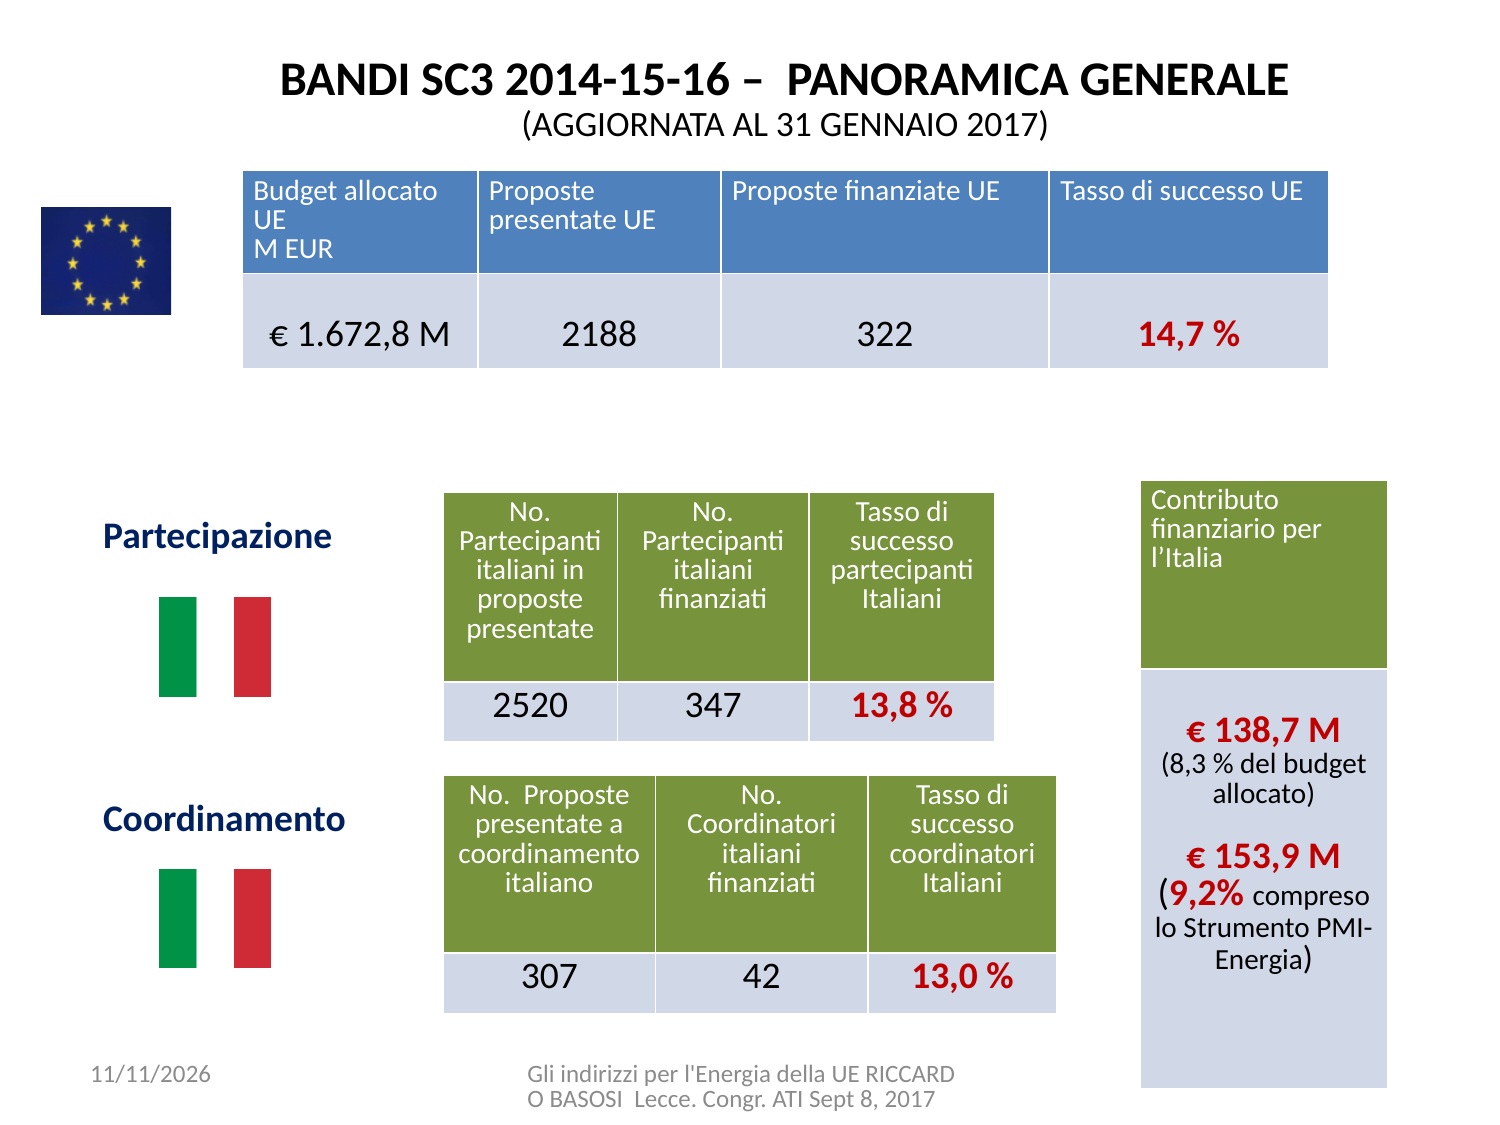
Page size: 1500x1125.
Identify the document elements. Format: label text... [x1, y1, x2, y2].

table_header Proposte presentate UE [479, 171, 720, 273]
table_cell 42 [656, 954, 867, 1013]
table_header Contributo finanziario per l’Italia [1141, 481, 1387, 668]
picture [159, 869, 271, 969]
table_header Proposte finanziate UE [722, 171, 1048, 273]
table_header No. Proposte presentate a coordinamento italiano [444, 776, 655, 952]
footer Gli indirizzi per l'Energia della UE RICCARDO BASOSI Lecce. Congr. ATI Sept 8, 2017 [512, 1042, 988, 1103]
table_cell 2188 [479, 274, 720, 368]
picture [159, 597, 271, 697]
text_box Coordinamento [88, 786, 381, 847]
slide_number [75, 1042, 425, 1103]
table_cell 13,0 % [869, 954, 1056, 1013]
table_cell € 138,7 M (8,3 % del budget allocato) € 153,9 M (9,2% compreso lo Strumento PMI-Energia) [1141, 670, 1387, 1088]
table_header No. Coordinatori italiani finanziati [656, 776, 867, 952]
table_header Tasso di successo partecipanti Italiani [810, 493, 994, 681]
table_header No. Partecipanti italiani finanziati [618, 493, 808, 681]
table_header No. Partecipanti italiani in proposte presentate [444, 493, 617, 681]
table_cell 322 [722, 274, 1048, 368]
list Bandi SC3 2014-15-16 – Panoramica generale (aggiornata al 31 Gennaio 2017) [242, 46, 1329, 153]
table_cell 13,8 % [810, 683, 994, 741]
table_header Tasso di successo coordinatori Italiani [869, 776, 1056, 952]
table_header Tasso di successo UE [1050, 171, 1328, 273]
table_header Budget allocato UE M EUR [243, 171, 477, 273]
table_cell 2520 [444, 683, 617, 741]
text_box Partecipazione [88, 503, 381, 564]
table_cell 14,7 % [1050, 274, 1328, 368]
table_cell 307 [444, 954, 655, 1013]
table_cell 347 [618, 683, 808, 741]
picture [40, 207, 172, 315]
table_cell € 1.672,8 M [243, 274, 477, 368]
